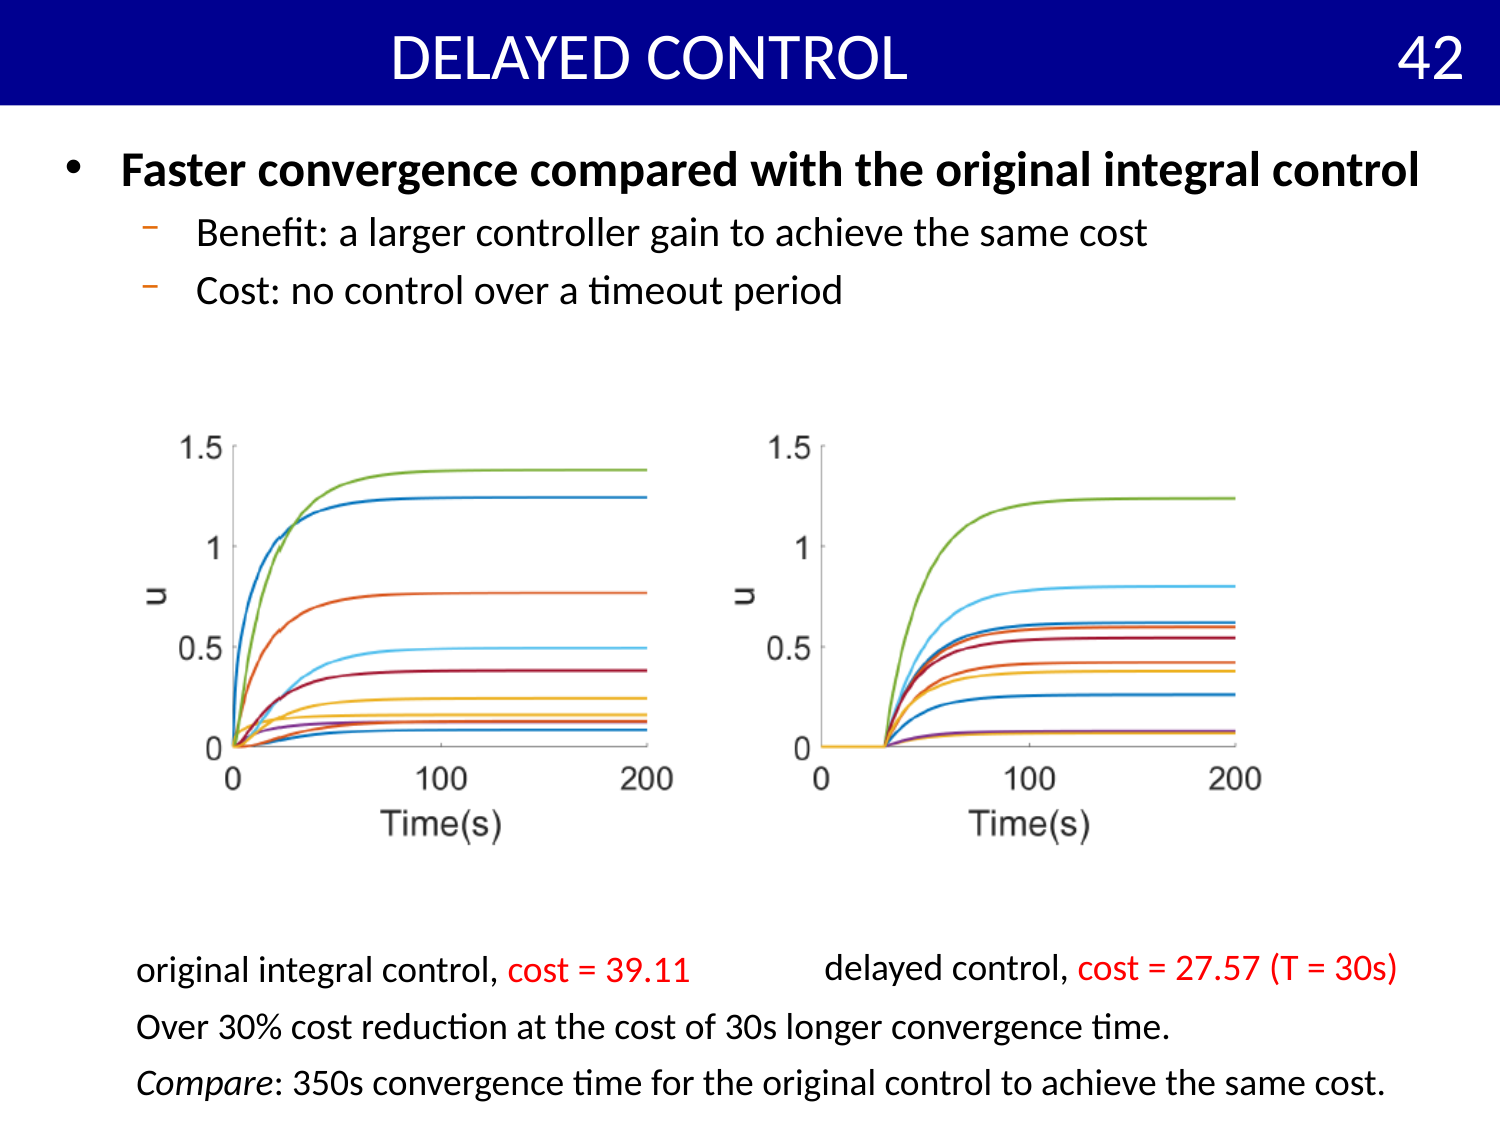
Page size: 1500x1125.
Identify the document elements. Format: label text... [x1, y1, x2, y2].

text_box original integral control, cost = 39.11 [121, 937, 788, 994]
text_box Over 30% cost reduction at the cost of 30s longer convergence time. [121, 994, 1276, 1050]
text_box delayed control, cost = 27.57 (T = 30s) [809, 935, 1476, 995]
picture [124, 387, 1306, 884]
list Faster convergence compared with the original integral control Benefit: a larger controller gain to achieve the same cost Cost: no control over a timeout period [50, 128, 1447, 1025]
title Delayed control [41, 9, 1258, 97]
text_box Compare: 350s convergence time for the original control to achieve the same cost. [121, 1050, 1447, 1111]
slide_number 42 [1246, 28, 1480, 79]
